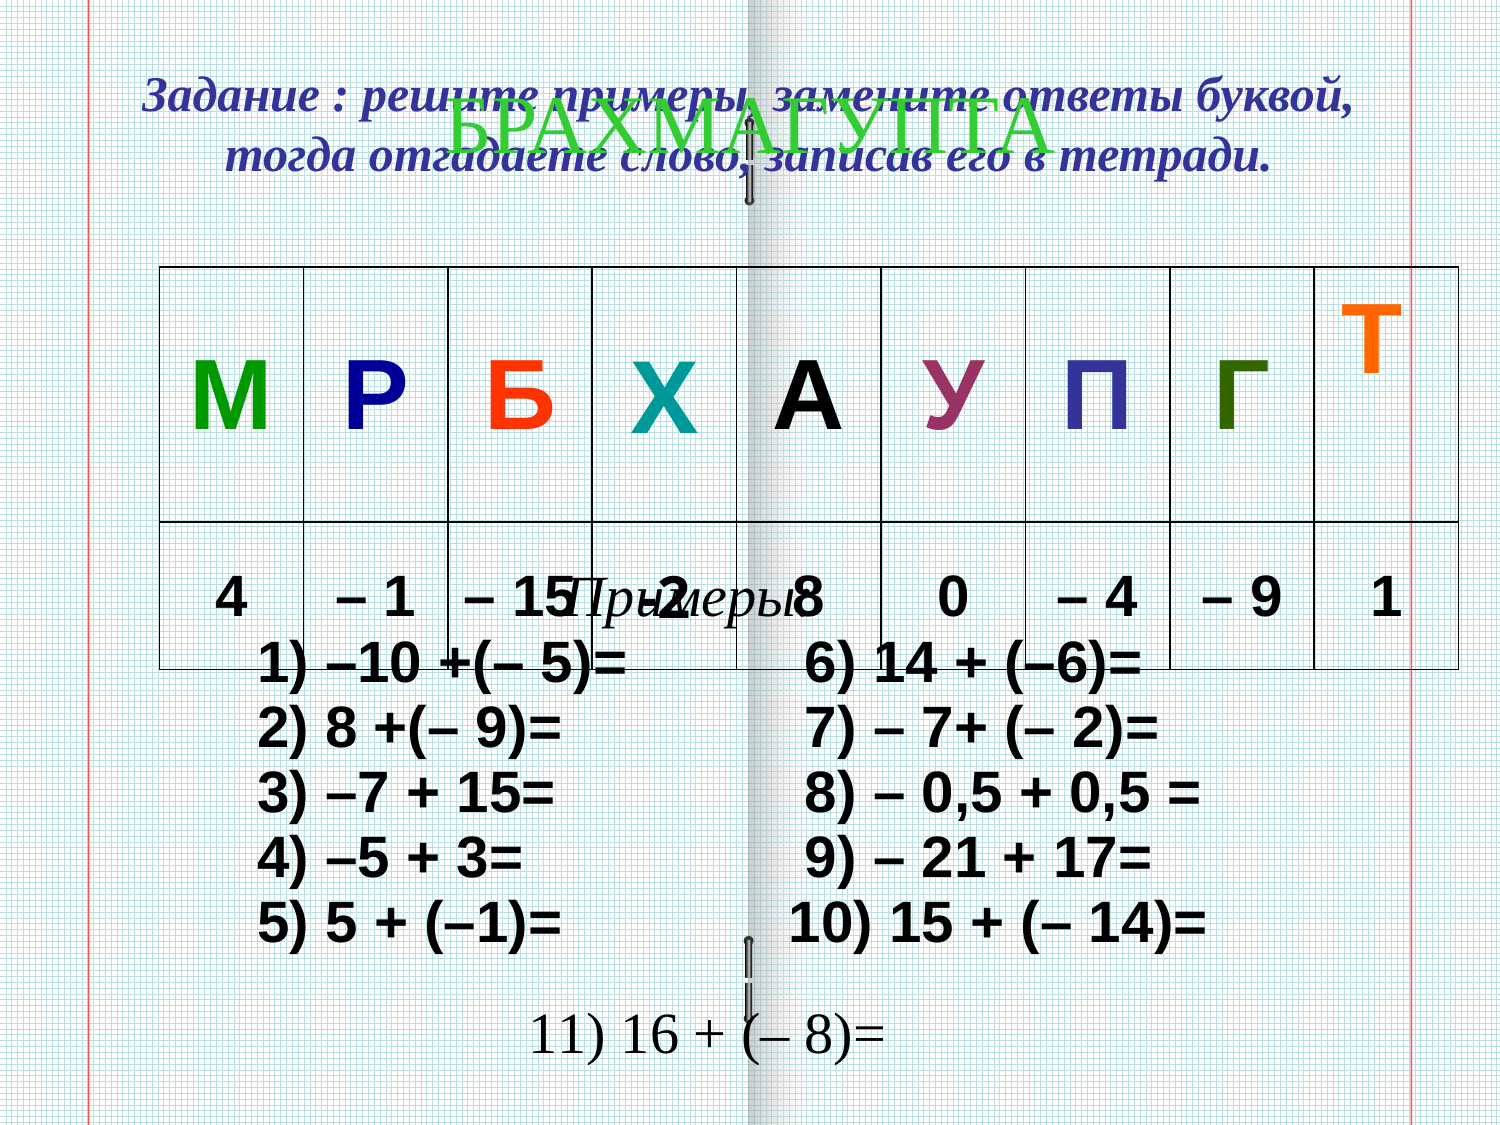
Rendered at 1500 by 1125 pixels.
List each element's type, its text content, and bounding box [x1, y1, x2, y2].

table_cell – 15 [449, 523, 591, 669]
table_header Х [593, 268, 736, 521]
text_box БРАХМАГУПТА [112, 62, 1388, 178]
table_header Р [304, 268, 447, 521]
table_header Б [449, 268, 591, 521]
table_header П [1026, 268, 1169, 521]
table_header М [160, 268, 303, 521]
table_header 6) 14 + (–6)= 7) – 7+ (– 2)= 8) – 0,5 + 0,5 = 9) – 21 + 17= 10) 15 + (– 14)= [644, 670, 1257, 975]
table_cell 8 [737, 523, 880, 669]
table_header Т [1315, 268, 1458, 521]
table_header Г [1171, 268, 1313, 521]
table_header А [737, 268, 880, 521]
table_cell 1 [1315, 523, 1458, 669]
table_cell 4 [160, 523, 303, 669]
text_box 11) 16 + (– 8)= [513, 987, 1117, 1073]
table_header 1) –10 +(– 5)= 2) 8 +(– 9)= 3) –7 + 15= 4) –5 + 3= 5) 5 + (–1)= [242, 670, 644, 975]
table_header У [882, 268, 1025, 521]
table_cell – 9 [1171, 523, 1313, 669]
table_cell – 4 [1026, 523, 1169, 669]
title Задание : решите примеры, замените ответы буквой, тогда отгадаете слово, записав его в тетради. [72, 16, 1426, 226]
table_cell 0 [882, 523, 1025, 669]
table_cell – 1 [304, 523, 447, 669]
table_cell -2 [593, 523, 736, 669]
